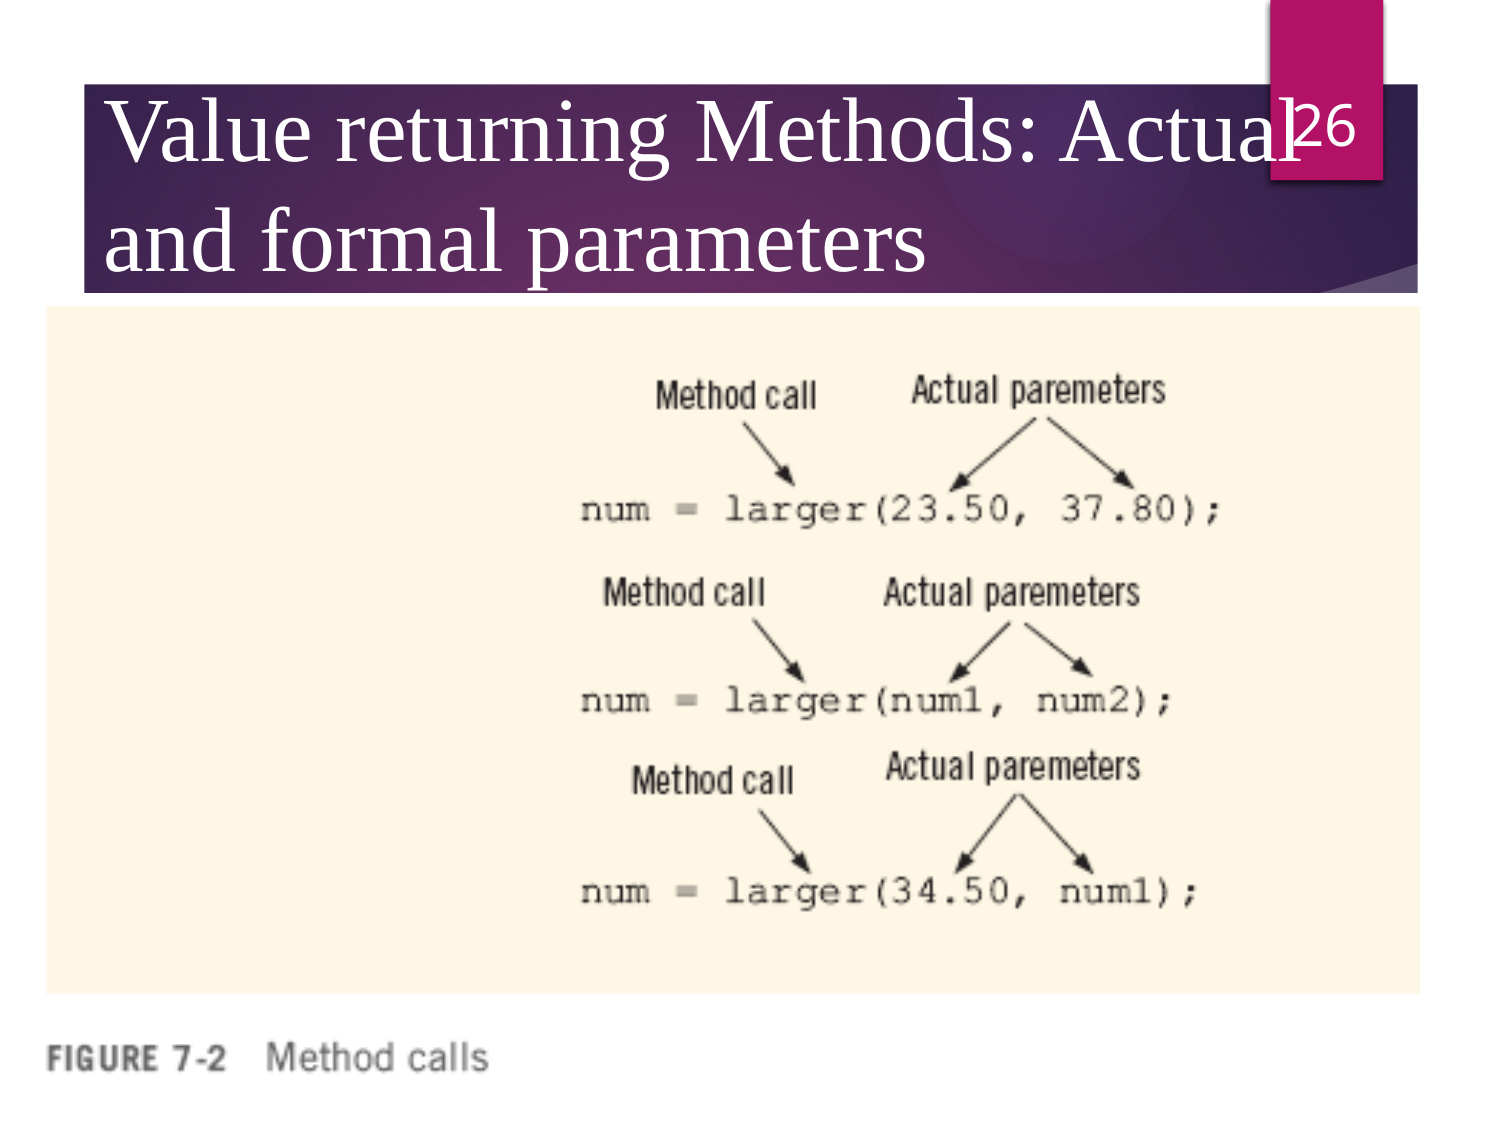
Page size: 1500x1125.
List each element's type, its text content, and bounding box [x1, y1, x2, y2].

text_box Value returning Methods: Actual and formal parameters [89, 61, 1259, 175]
slide_number 26 [1259, 48, 1390, 175]
picture [32, 293, 1421, 1101]
